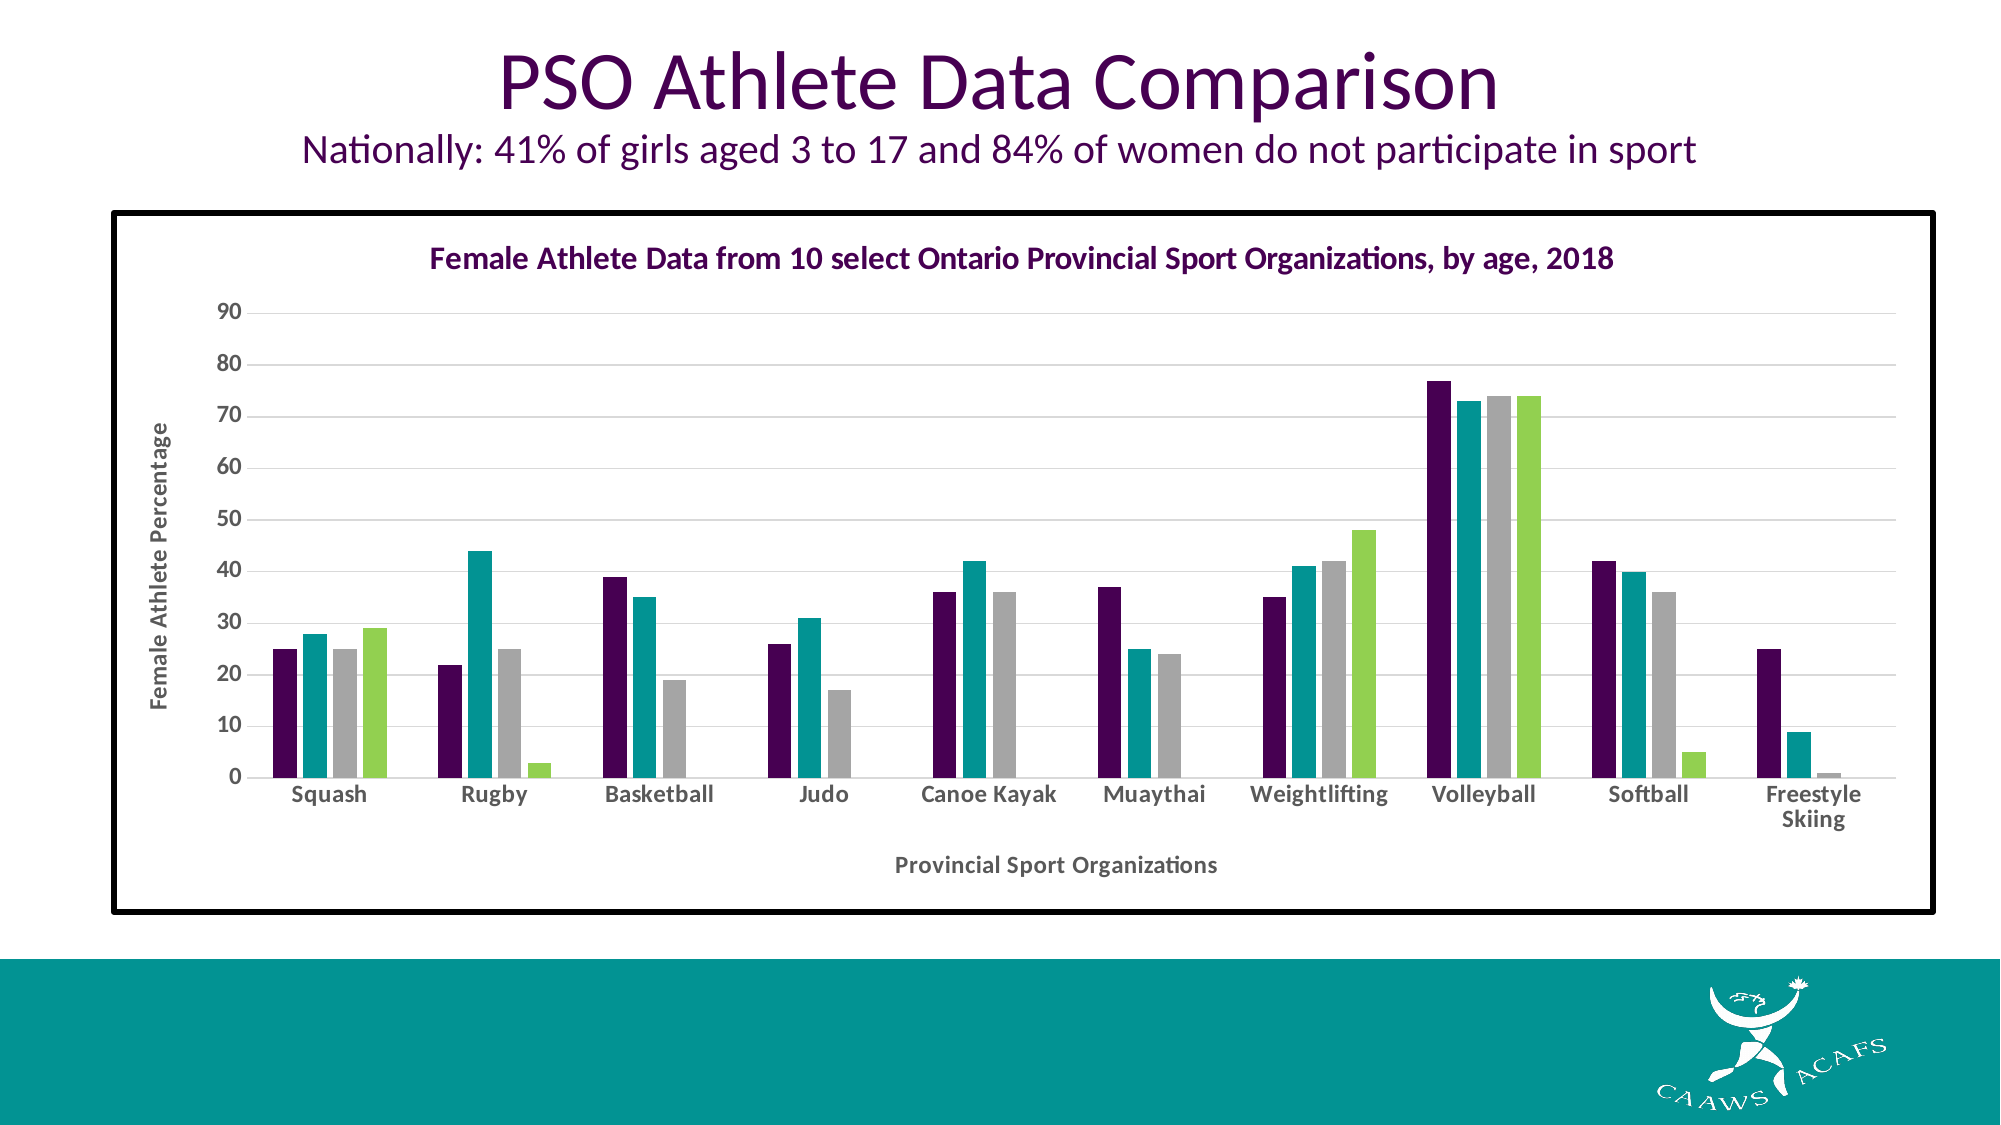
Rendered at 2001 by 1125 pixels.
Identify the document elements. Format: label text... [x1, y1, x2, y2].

chart [110, 209, 1936, 915]
title PSO Athlete Data Comparison Nationally: 41% of girls aged 3 to 17 and 84% of women do not participate in sport [50, 29, 1950, 145]
picture [1634, 960, 1912, 1125]
